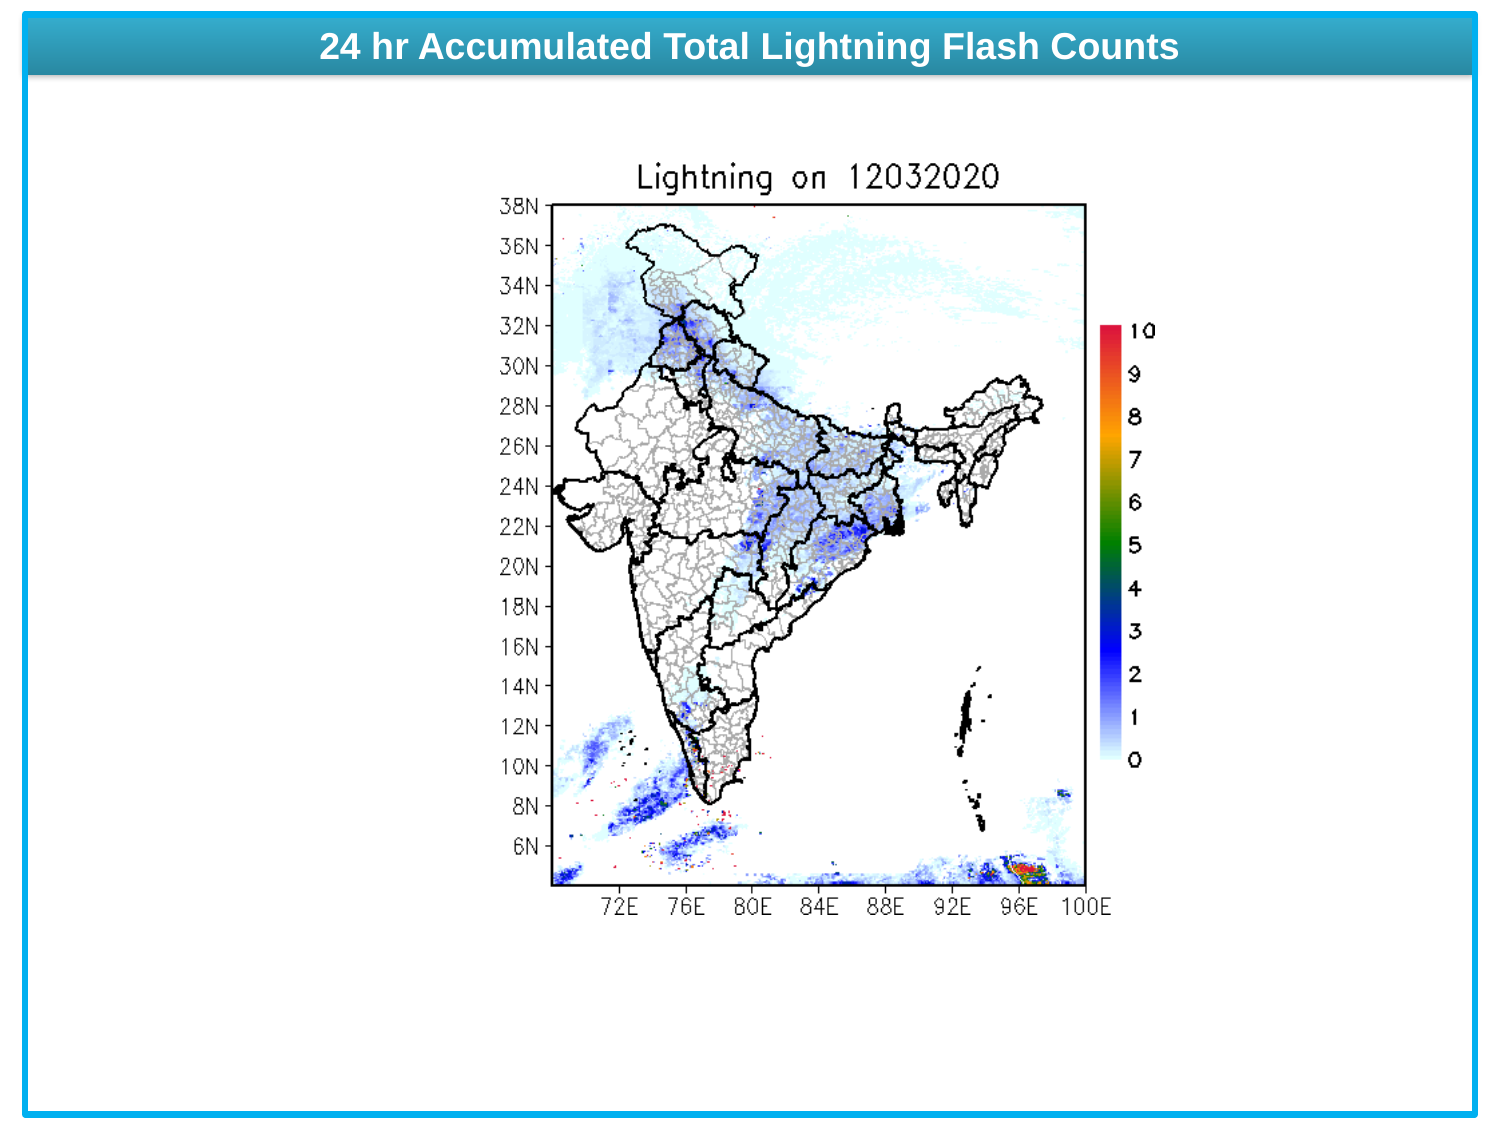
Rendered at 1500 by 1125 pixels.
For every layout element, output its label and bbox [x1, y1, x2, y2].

text_box [23, 12, 1477, 1116]
picture [499, 162, 1155, 915]
